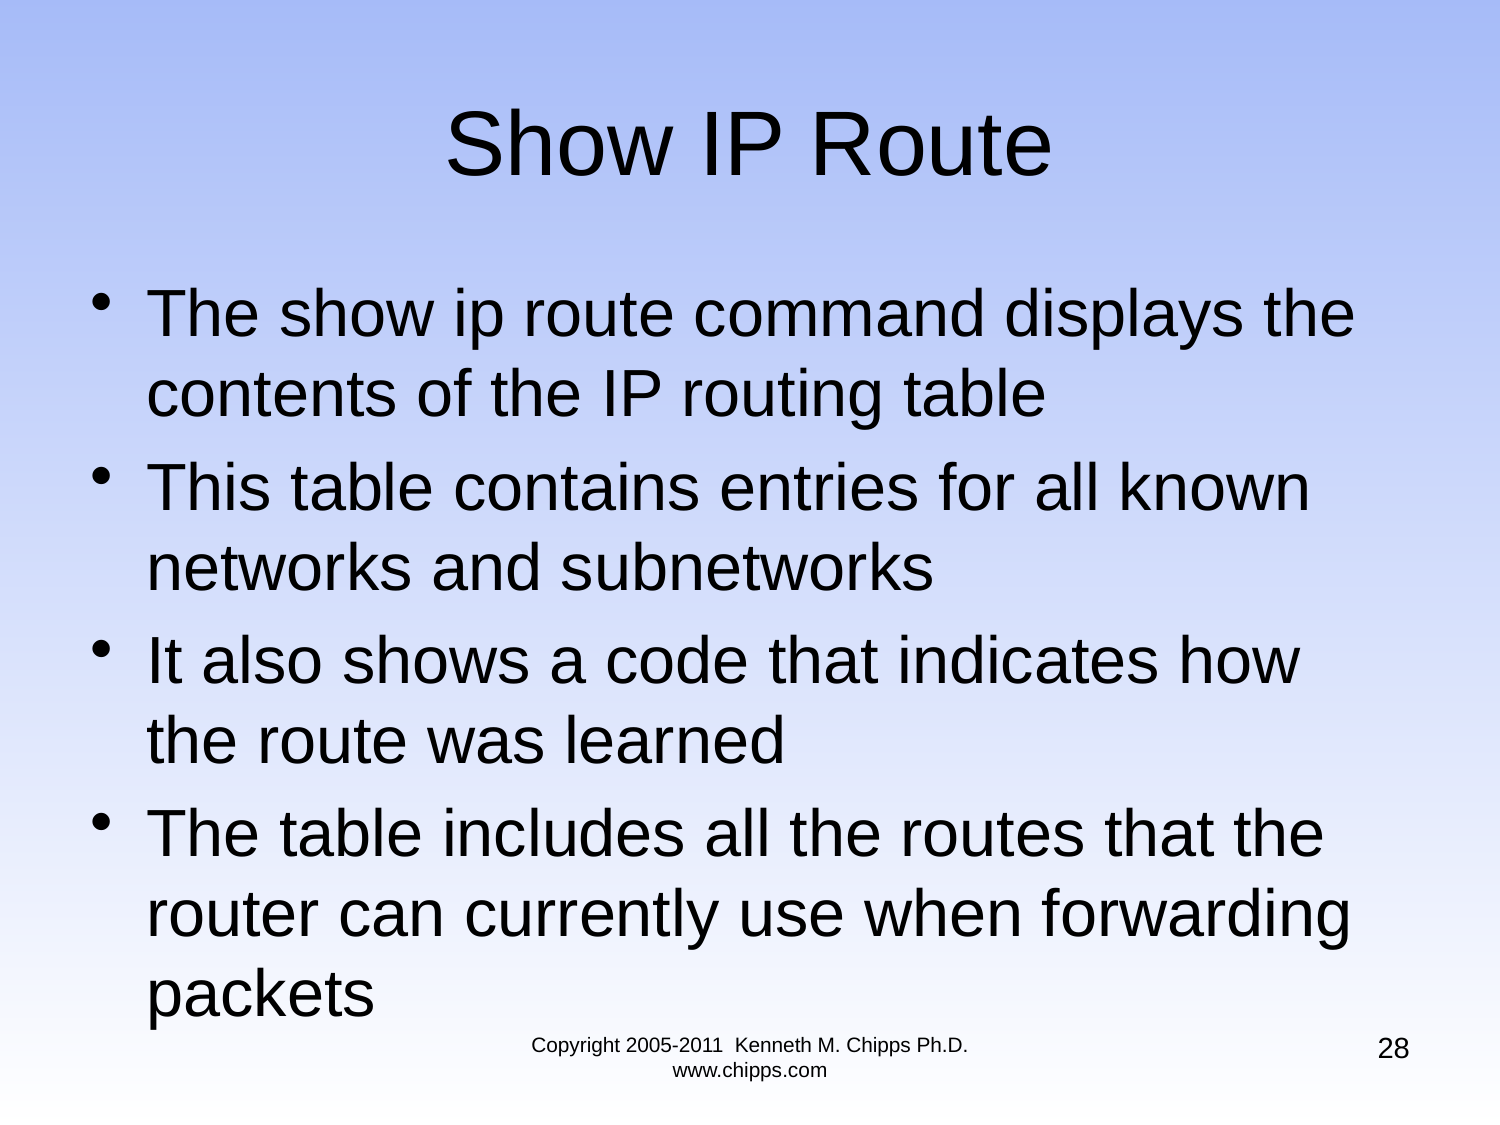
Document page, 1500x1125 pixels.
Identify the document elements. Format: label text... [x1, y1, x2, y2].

footer Copyright 2005-2011 Kenneth M. Chipps Ph.D. www.chipps.com [449, 1024, 1051, 1103]
slide_number 28 [1074, 1021, 1426, 1101]
list The show ip route command displays the contents of the IP routing table This table contains entries for all known networks and subnetworks It also shows a code that indicates how the route was learned The table includes all the routes that the router can currently use when forwarding packets [75, 262, 1413, 1013]
title Show IP Route [75, 45, 1425, 233]
